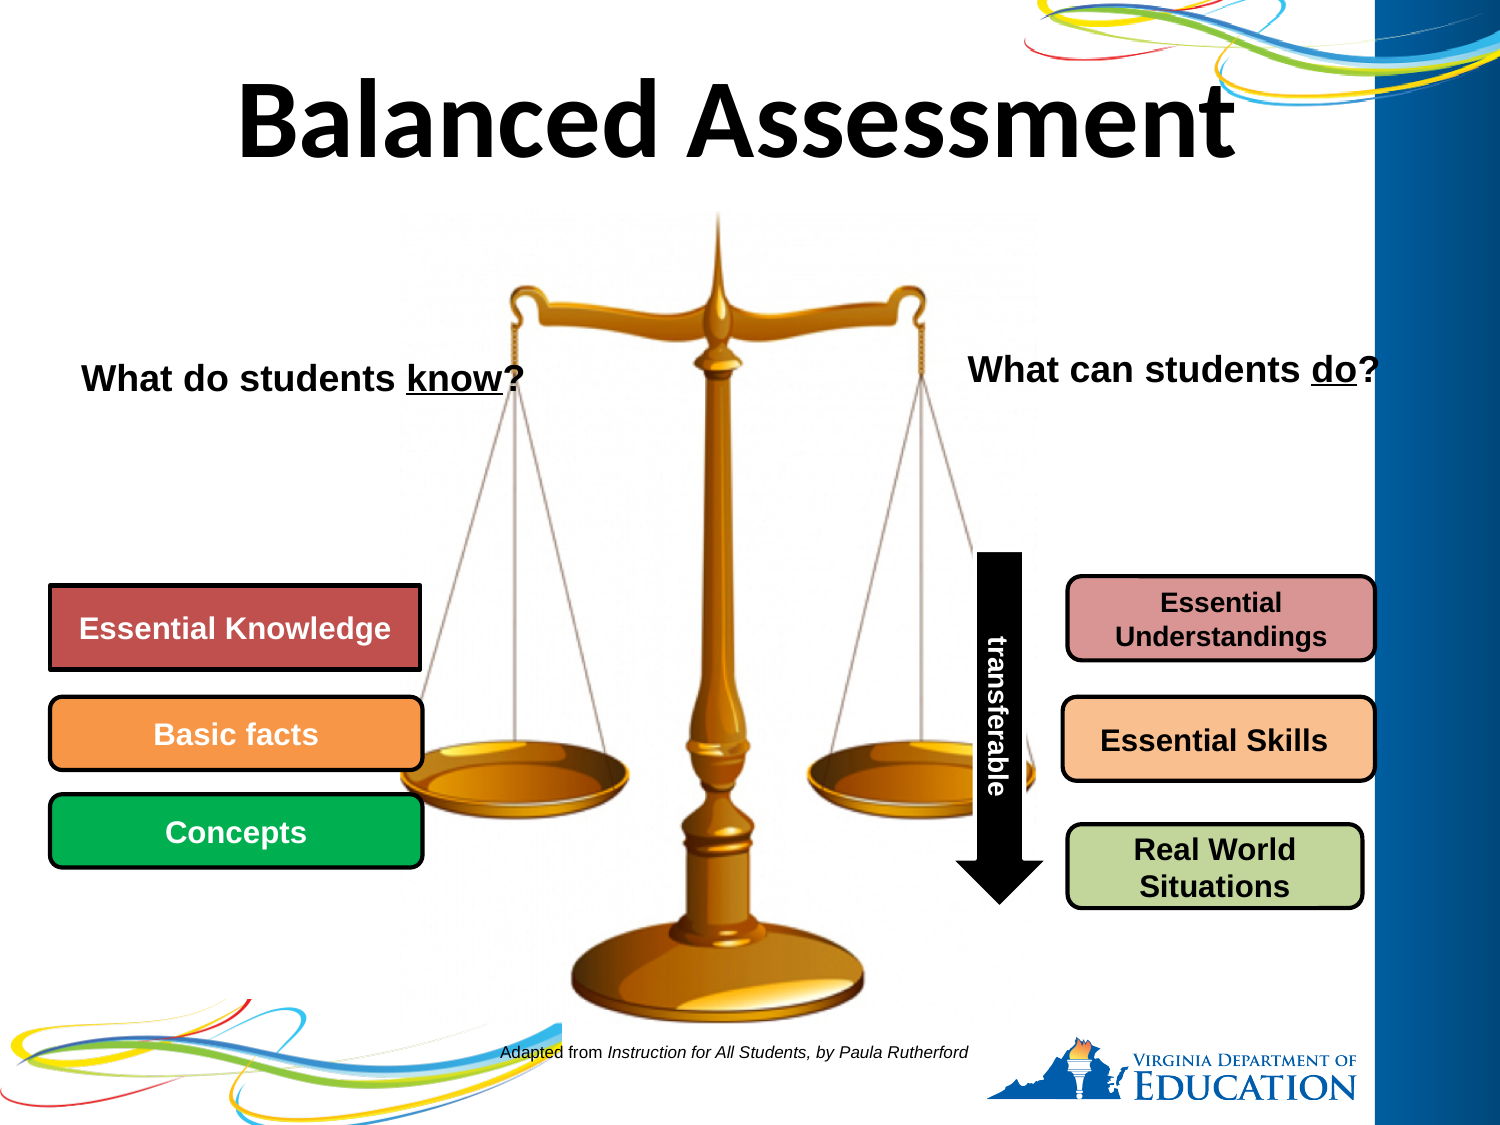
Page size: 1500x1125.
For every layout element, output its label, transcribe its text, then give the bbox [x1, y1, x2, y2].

text_box Essential Understandings [1067, 576, 1375, 661]
picture [965, 0, 1500, 110]
text_box Concepts [49, 794, 394, 868]
picture [987, 1037, 1357, 1100]
text_box Adapted from Instruction for All Students, by Paula Rutherford [488, 1036, 986, 1069]
text_box Essential Knowledge [50, 585, 394, 670]
text_box Essential Skills [1062, 696, 1375, 781]
text_box Real World Situations [1067, 824, 1363, 909]
title Balanced Assessment [150, 48, 1325, 178]
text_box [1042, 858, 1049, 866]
text_box What can students do? [1042, 339, 1393, 443]
text_box Basic facts [49, 696, 394, 771]
text_box What do students know? [69, 348, 394, 406]
picture [0, 209, 1037, 1125]
